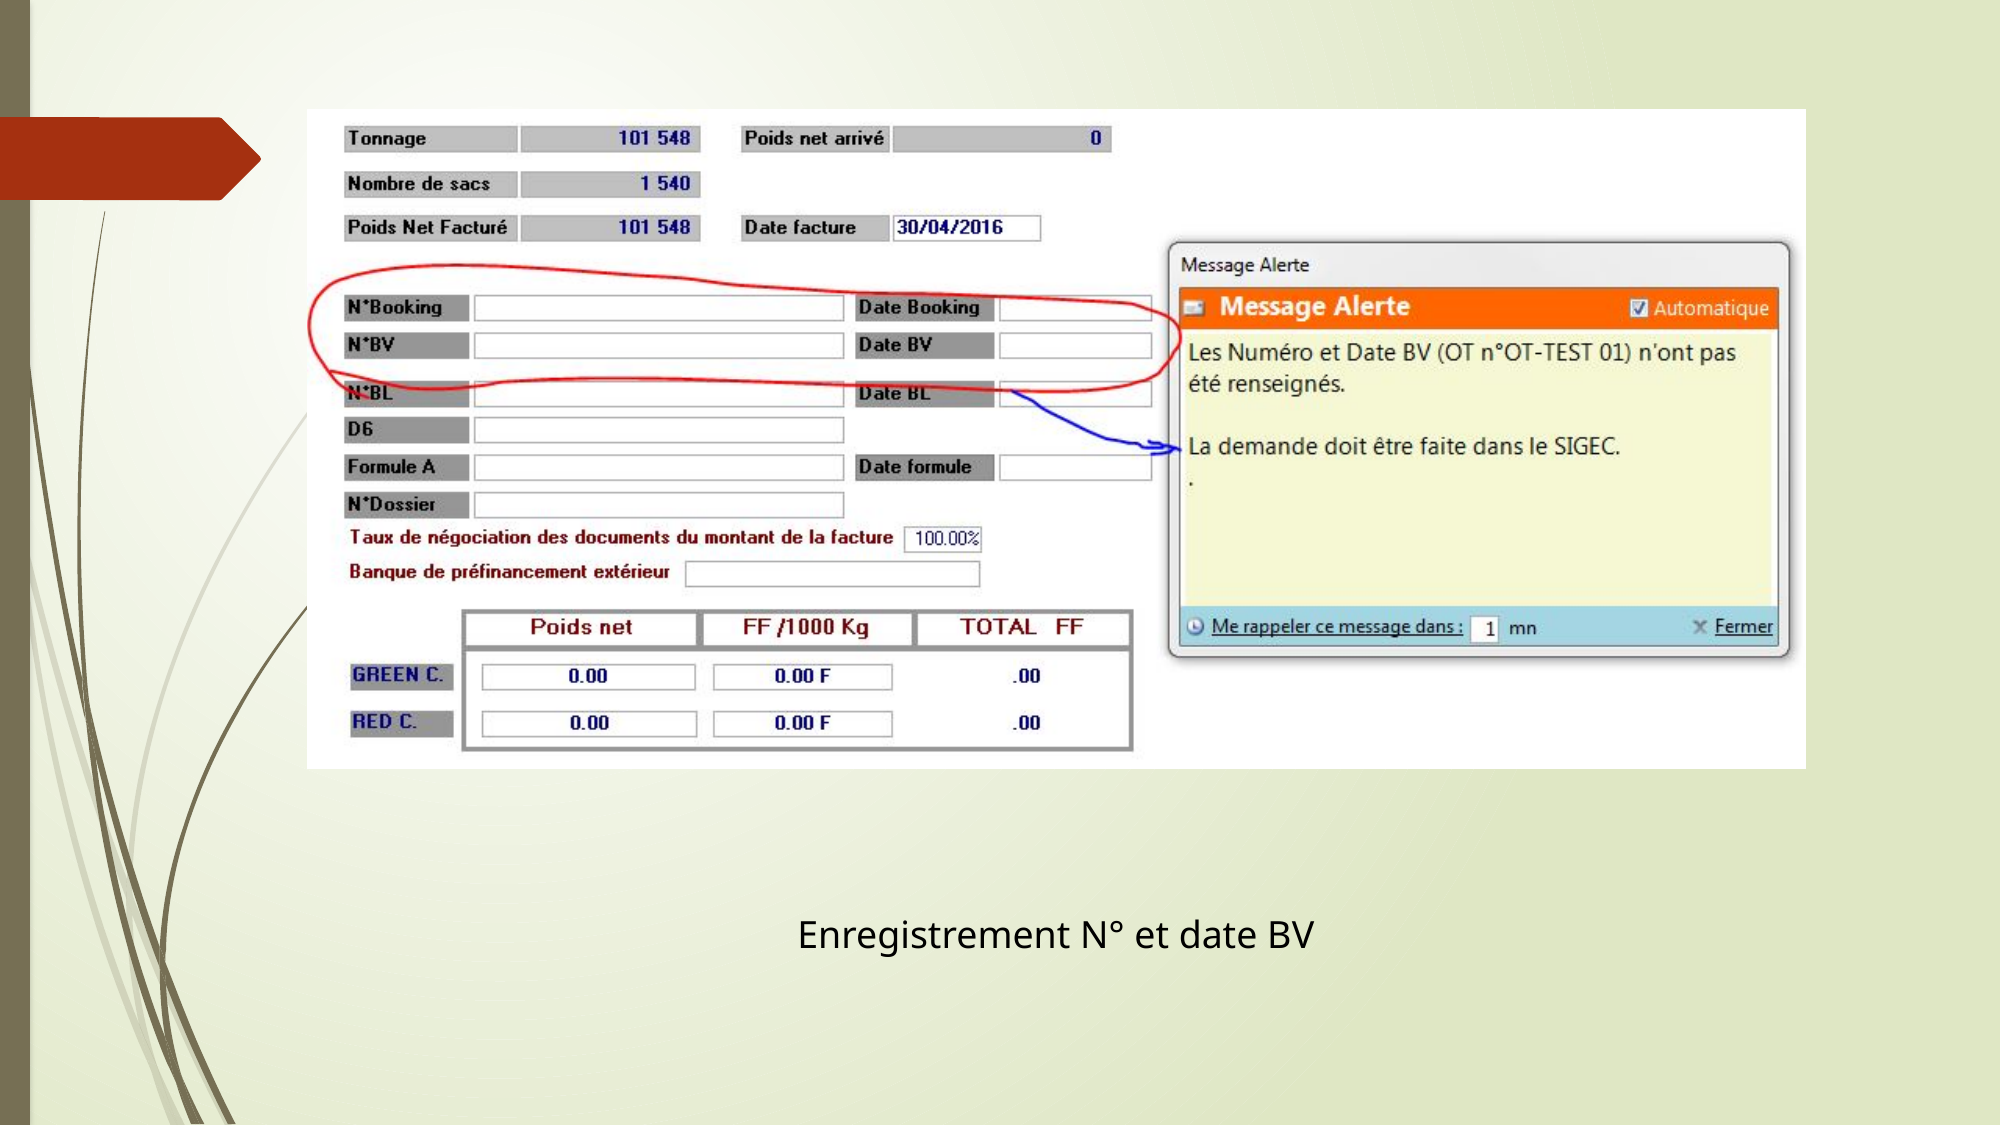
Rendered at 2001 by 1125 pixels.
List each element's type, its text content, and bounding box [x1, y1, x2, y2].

text_box Enregistrement N° et date BV [253, 903, 1859, 964]
picture [306, 108, 1806, 769]
